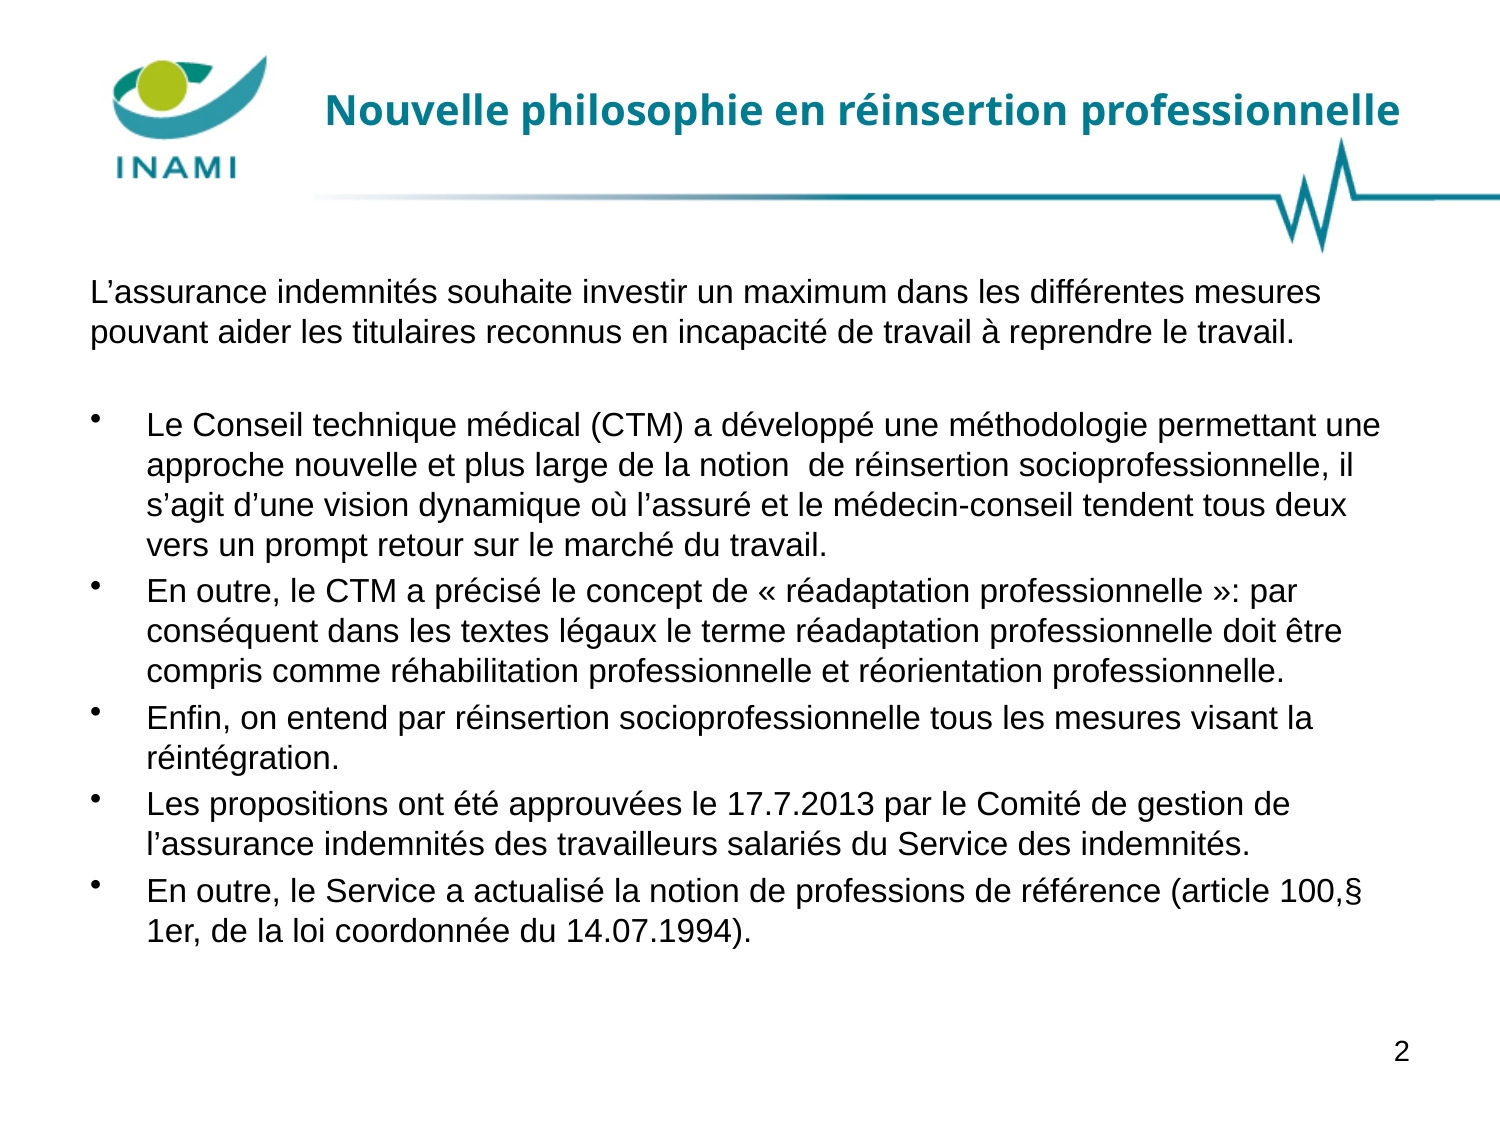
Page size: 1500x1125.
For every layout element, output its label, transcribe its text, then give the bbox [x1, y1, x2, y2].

slide_number 2 [1074, 1024, 1425, 1103]
title Nouvelle philosophie en réinsertion professionnelle [301, 45, 1425, 173]
picture [53, 6, 1500, 255]
list L’assurance indemnités souhaite investir un maximum dans les différentes mesures pouvant aider les titulaires reconnus en incapacité de travail à reprendre le travail. Le Conseil technique médical (CTM) a développé une méthodologie permettant une approche nouvelle et plus large de la notion de réinsertion socioprofessionnelle, il s’agit d’une vision dynamique où l’assuré et le médecin-conseil tendent tous deux vers un prompt retour sur le marché du travail. En outre, le CTM a précisé le concept de « réadaptation professionnelle »: par conséquent dans les textes légaux le terme réadaptation professionnelle doit être compris comme réhabilitation professionnelle et réorientation professionnelle. Enfin, on entend par réinsertion socioprofessionnelle tous les mesures visant la réintégration. Les propositions ont été approuvées le 17.7.2013 par le Comité de gestion de l’assurance indemnités des travailleurs salariés du Service des indemnités. En outre, le Service a actualisé la notion de professions de référence (article 100,§ 1er, de la loi coordonnée du 14.07.1994). [75, 262, 1425, 1005]
